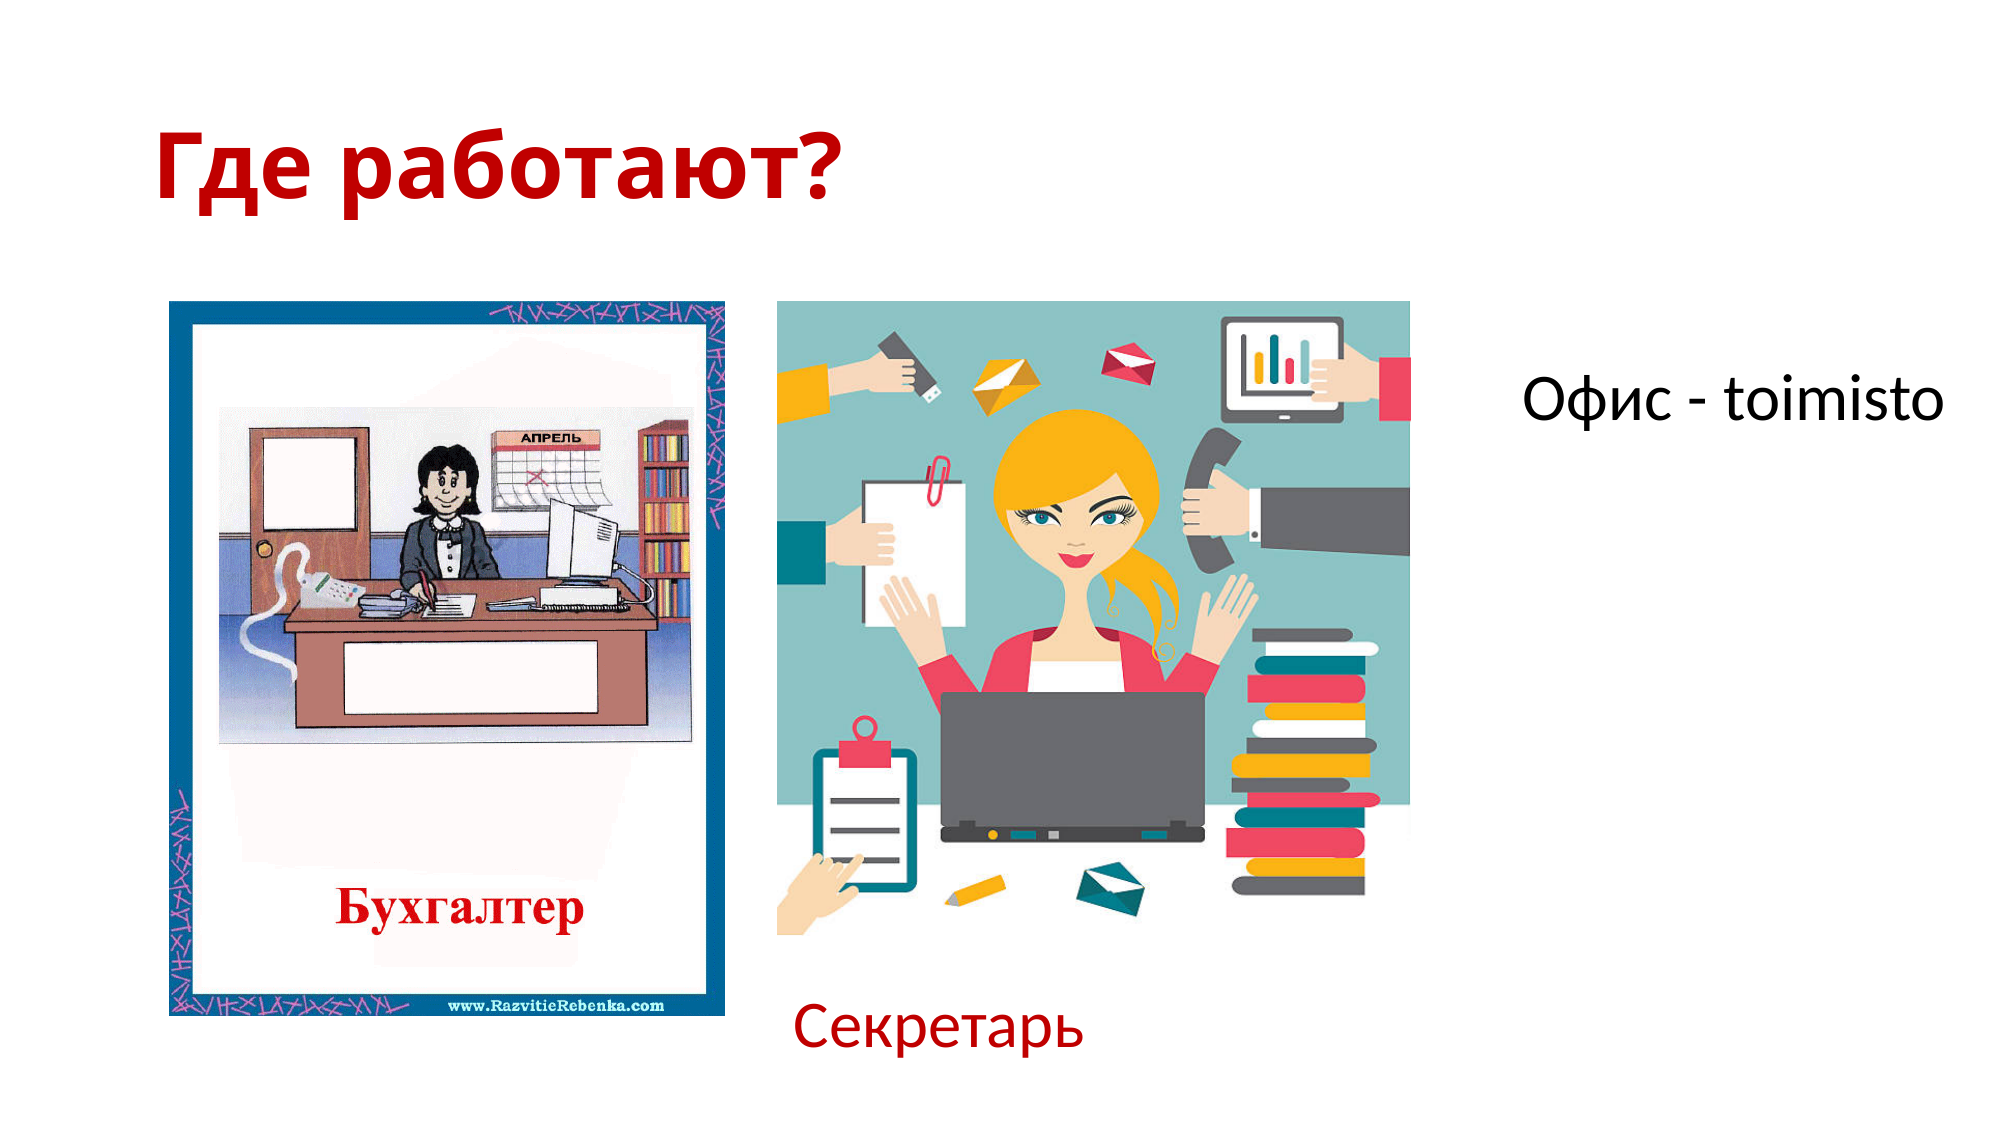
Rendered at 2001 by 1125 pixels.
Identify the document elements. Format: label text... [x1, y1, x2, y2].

text_box Офис - toimisto [1507, 346, 1962, 441]
text_box Секретарь [779, 973, 1101, 1069]
picture [777, 301, 1411, 936]
title Где работают? [137, 59, 1863, 278]
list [169, 301, 725, 1016]
